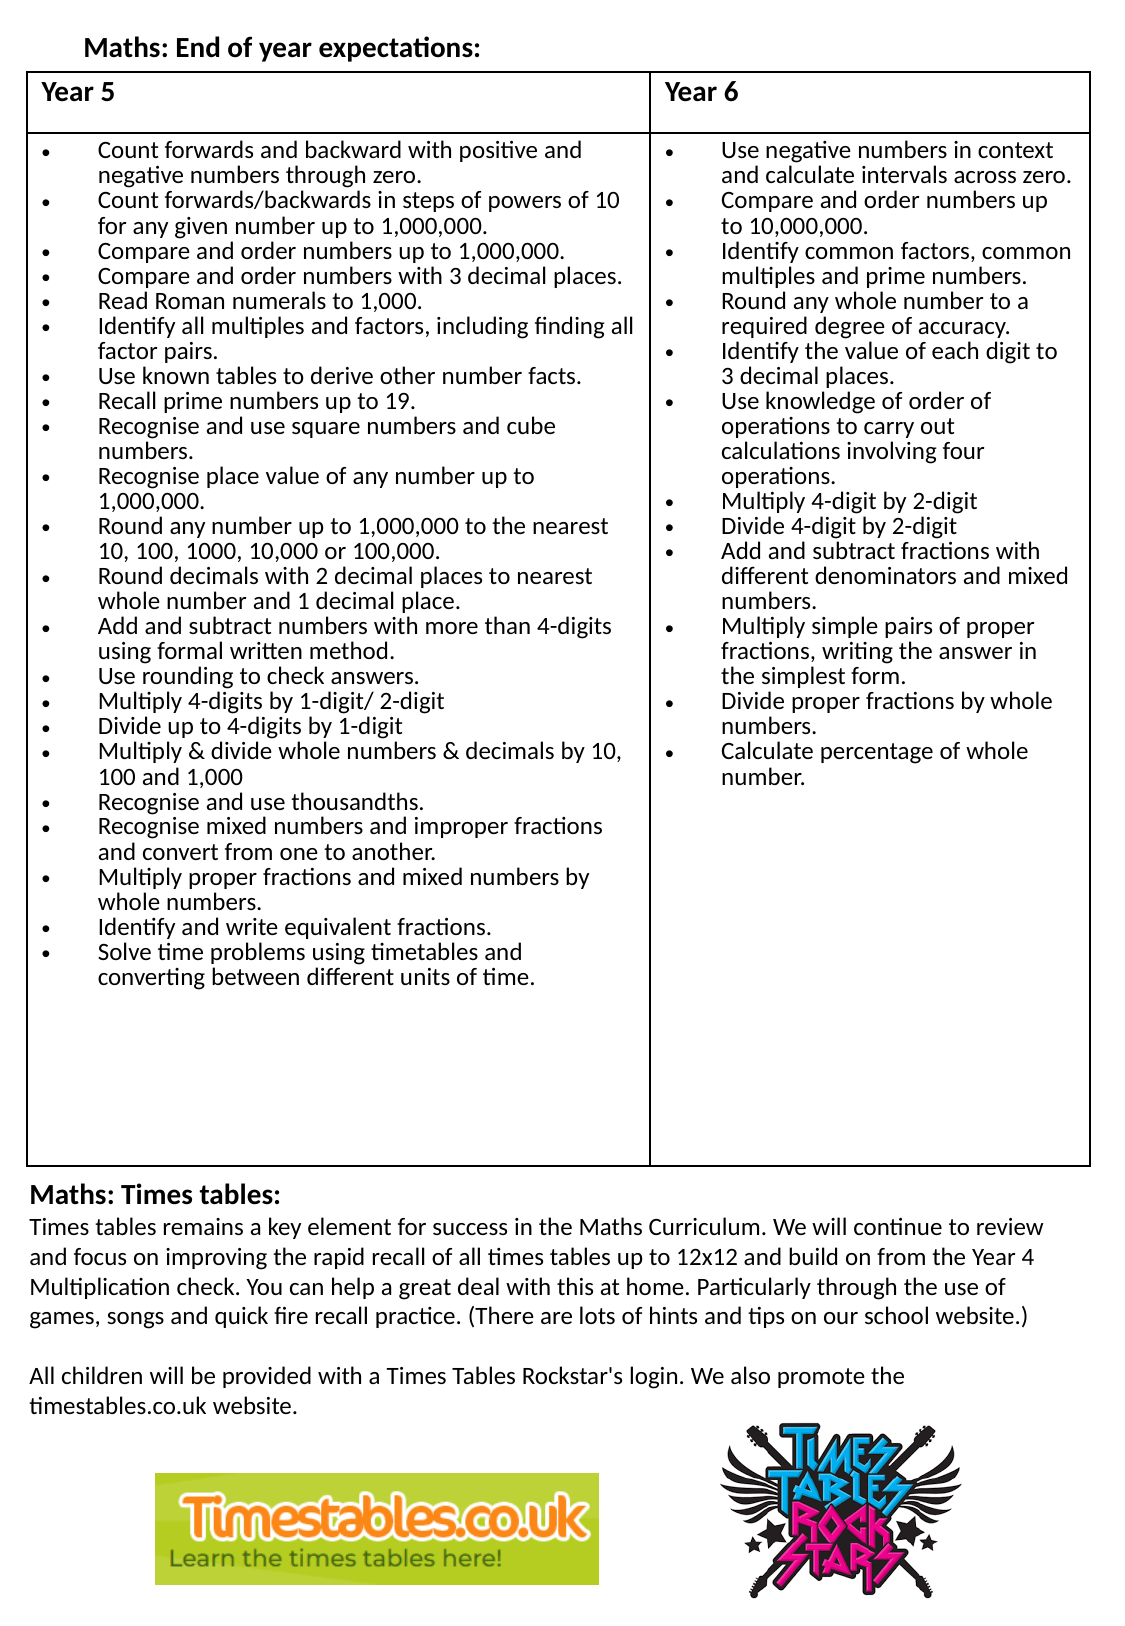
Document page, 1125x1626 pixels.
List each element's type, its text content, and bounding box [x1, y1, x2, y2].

table_header Year 5 [28, 73, 649, 132]
picture [154, 1473, 599, 1585]
table_cell Use negative numbers in context and calculate intervals across zero. Compare and order numbers up to 10,000,000. Identify common factors, common multiples and prime numbers. Round any whole number to a required degree of accuracy. Identify the value of each digit to 3 decimal places. Use knowledge of order of operations to carry out calculations involving four operations. Multiply 4-digit by 2-digit Divide 4-digit by 2-digit Add and subtract fractions with different denominators and mixed numbers. Multiply simple pairs of proper fractions, writing the answer in the simplest form. Divide proper fractions by whole numbers. Calculate percentage of whole number. [651, 134, 1089, 1165]
text_box Maths: End of year expectations: [68, 21, 1051, 71]
table_cell Count forwards and backward with positive and negative numbers through zero. Count forwards/backwards in steps of powers of 10 for any given number up to 1,000,000. Compare and order numbers up to 1,000,000. Compare and order numbers with 3 decimal places. Read Roman numerals to 1,000. Identify all multiples and factors, including finding all factor pairs. Use known tables to derive other number facts. Recall prime numbers up to 19. Recognise and use square numbers and cube numbers. Recognise place value of any number up to 1,000,000. Round any number up to 1,000,000 to the nearest 10, 100, 1000, 10,000 or 100,000. Round decimals with 2 decimal places to nearest whole number and 1 decimal place. Add and subtract numbers with more than 4-digits using formal written method. Use rounding to check answers. Multiply 4-digits by 1-digit/ 2-digit Divide up to 4-digits by 1-digit Multiply & divide whole numbers & decimals by 10, 100 and 1,000 Recognise and use thousandths. Recognise mixed numbers and improper fractions and convert from one to another. Multiply proper fractions and mixed numbers by whole numbers. Identify and write equivalent fractions. Solve time problems using timetables and converting between different units of time. [28, 134, 649, 1165]
picture [717, 1415, 970, 1607]
text_box Maths: Times tables: Times tables remains a key element for success in the Maths Curriculum. We will continue to review and focus on improving the rapid recall of all times tables up to 12x12 and build on from the Year 4 Multiplication check. You can help a great deal with this at home. Particularly through the use of games, songs and quick fire recall practice. (There are lots of hints and tips on our school website.) All children will be provided with a Times Tables Rockstar's login. We also promote the timestables.co.uk website. [14, 1167, 1082, 1462]
table_header Year 6 [651, 73, 1089, 132]
